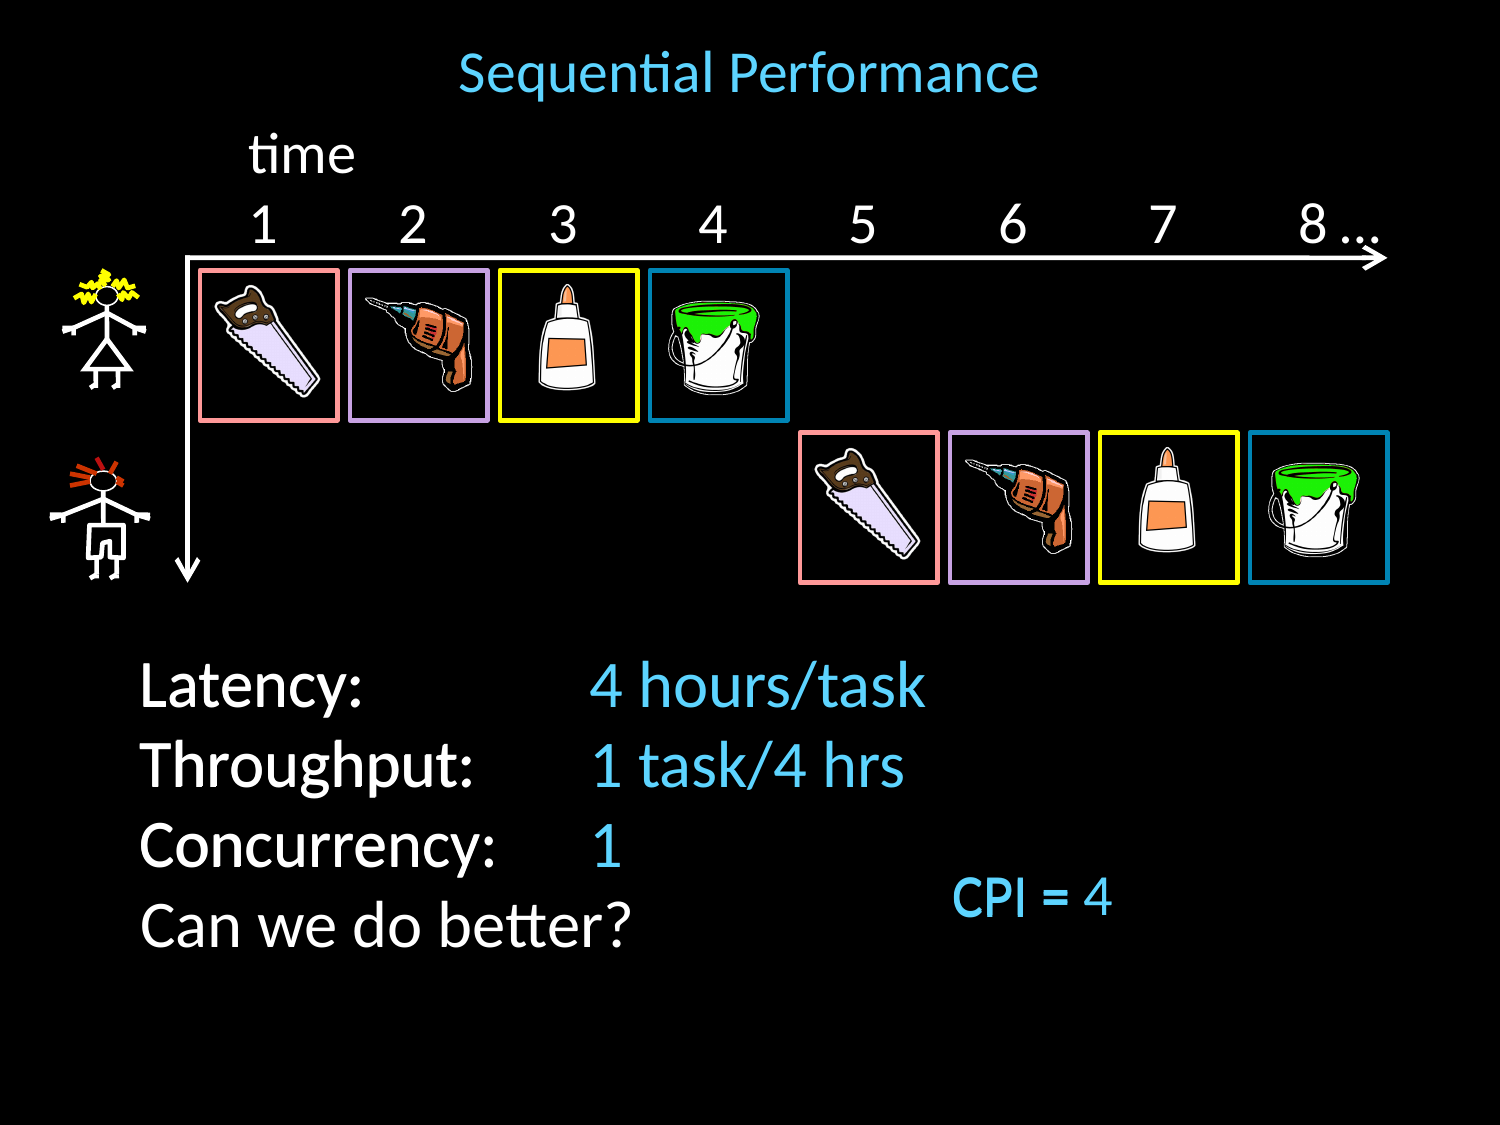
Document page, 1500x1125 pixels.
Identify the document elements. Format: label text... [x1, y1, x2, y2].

picture [665, 298, 763, 396]
picture [812, 445, 923, 564]
picture [1265, 461, 1363, 559]
text_box Latency: 4 hours/task Throughput: 1 task/4 hrs Concurrency: 1 [124, 633, 988, 888]
list Elapsed Time for Alice: 4 Elapsed Time for Bob: 4 Total elapsed time: 4*N Can we do better? [125, 645, 1412, 975]
picture [362, 295, 476, 394]
text_box [176, 257, 199, 583]
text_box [62, 270, 147, 389]
picture [527, 282, 601, 392]
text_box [49, 457, 151, 579]
picture [212, 282, 323, 401]
text_box [948, 431, 1089, 585]
picture [1127, 445, 1201, 555]
title Sequential Performance [37, 24, 1463, 113]
text_box [198, 268, 339, 422]
text_box [798, 431, 939, 585]
picture [962, 457, 1076, 556]
text_box time 1 2 3 4 5 6 7 8 … [233, 107, 1397, 263]
text_box [1098, 431, 1239, 585]
text_box [1248, 431, 1389, 585]
text_box CPI = 4 [937, 849, 1350, 935]
text_box [498, 268, 639, 422]
text_box [648, 268, 789, 422]
text_box [348, 268, 489, 422]
